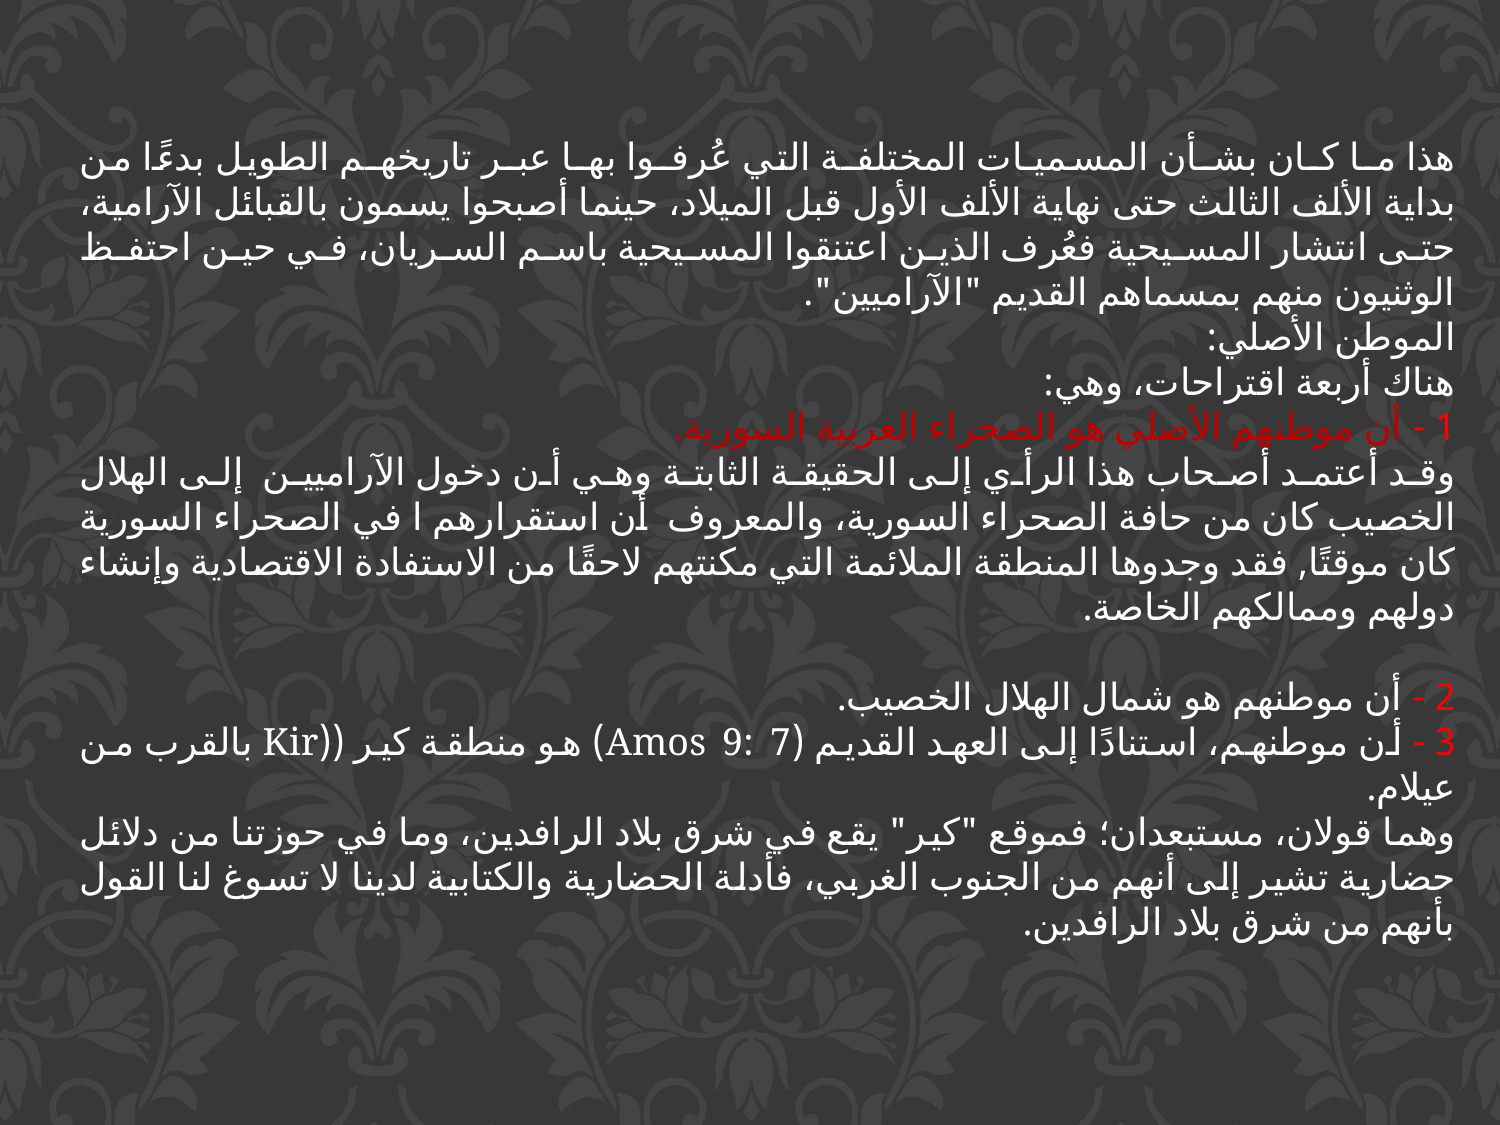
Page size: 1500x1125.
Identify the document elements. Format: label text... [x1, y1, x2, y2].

text_box هذا مـا كـان بشـأن المسميـات المختلفـة التي عُرفـوا بهـا عبـر تاريخهـم الطويل بدءًا من بداية الألف الثالث حتى نهاية الألف الأول قبل الميلاد، حينما أصبحوا يسمون بالقبائل الآرامية، حتى انتشار المسيحية فعُرف الذين اعتنقوا المسيحية باسم السريان، في حين احتفظ الوثنيون منهم بمسماهم القديم "الآراميين". الموطن الأصلي: هناك أربعة اقتراحات، وهي: 1 - أن موطنهم الأصلي هو الصحراء العربية السورية. وقد أعتمد أصحاب هذا الرأي إلى الحقيقة الثابتة وهي أن دخول الآراميين إلى الهلال الخصيب كان من حافة الصحراء السورية، والمعروف أن استقرارهم ا في الصحراء السورية كان موقتًا, فقد وجدوها المنطقة الملائمة التي مكنتهم لاحقًا من الاستفادة الاقتصادية وإنشاء دولهم وممالكهم الخاصة. 2 - أن موطنهم هو شمال الهلال الخصيب. 3 - أن موطنهم، استنادًا إلى العهد القديم (Amos 9: 7) هو منطقة كير ((Kir بالقرب من عيلام. وهما قولان، مستبعدان؛ فموقع "كير" يقع في شرق بلاد الرافدين، وما في حوزتنا من دلائل حضارية تشير إلى أنهم من الجنوب الغربي، فأدلة الحضارية والكتابية لدينا لا تسوغ لنا القول بأنهم من شرق بلاد الرافدين. [64, 125, 1471, 1086]
